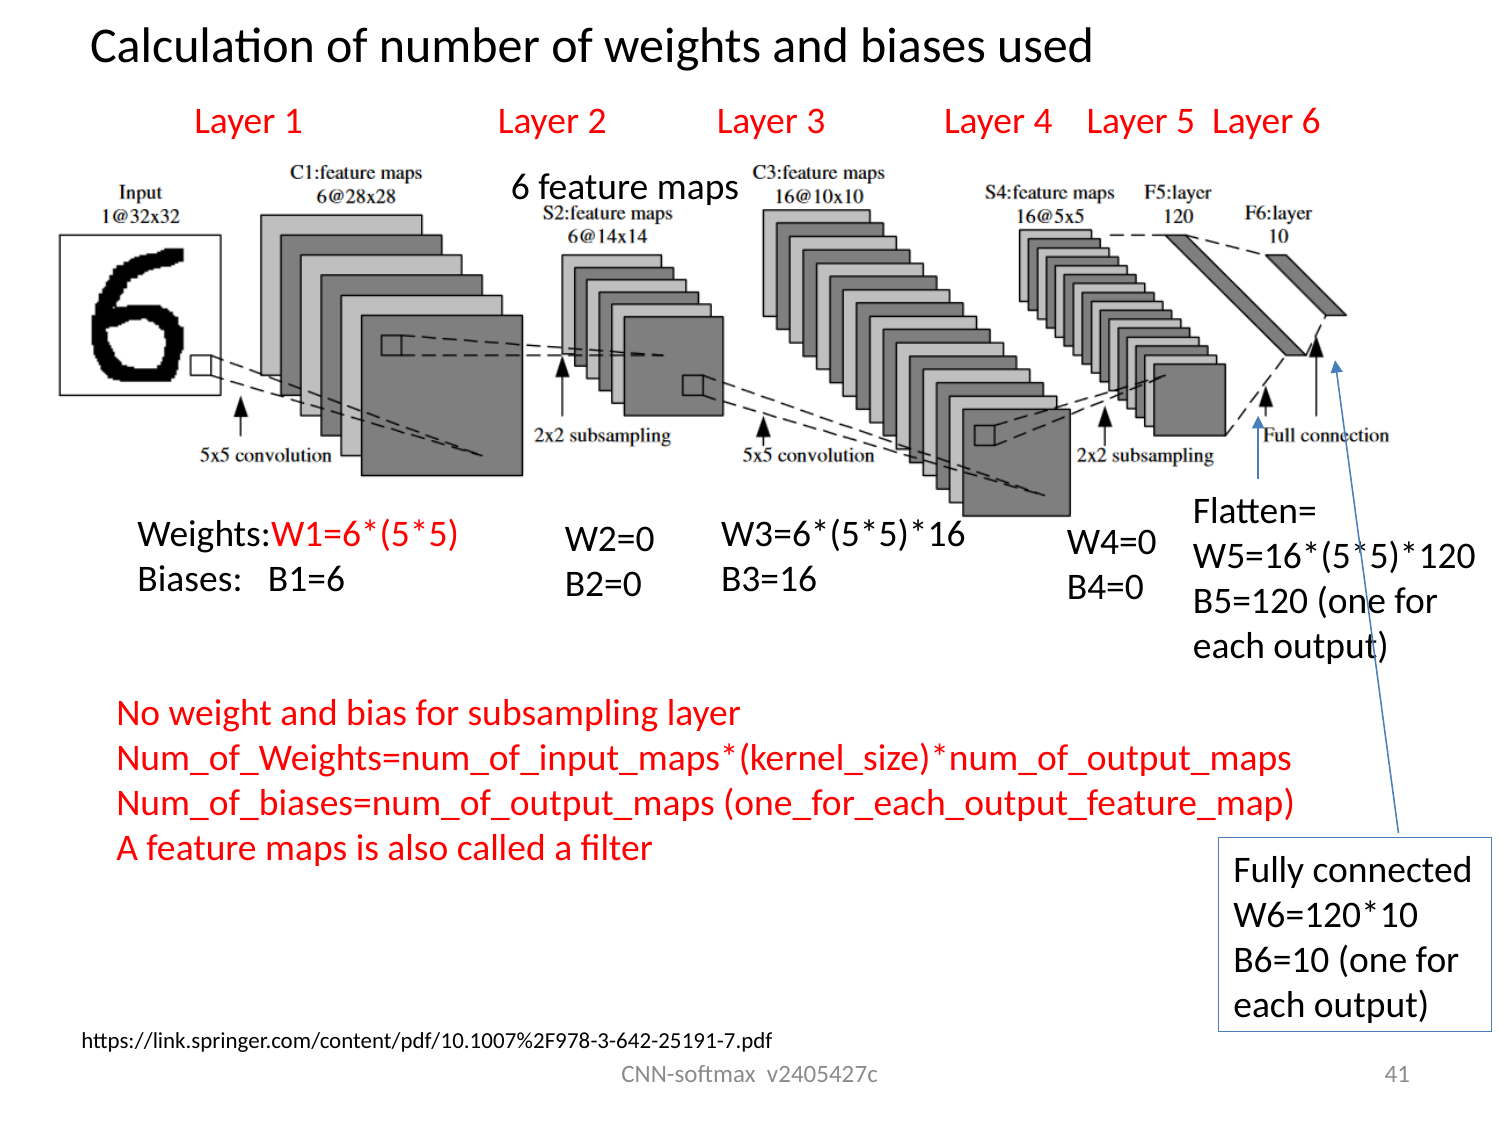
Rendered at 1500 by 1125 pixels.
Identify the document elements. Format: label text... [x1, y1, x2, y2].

slide_number 41 [1074, 1042, 1425, 1103]
text_box Flatten= W5=16*(5*5)*120 B5=120 (one for each output) [1403, 479, 1492, 674]
text_box Fully connected W6=120*10 B6=10 (one for each output) [1218, 837, 1492, 1032]
text_box W4=0 B4=0 [1052, 548, 1178, 615]
footer CNN-softmax v2405427c [512, 1042, 988, 1103]
text_box https://link.springer.com/content/pdf/10.1007%2F978-3-642-25191-7.pdf [66, 1017, 789, 1060]
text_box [1334, 360, 1399, 834]
text_box Flatten= W5=16*(5*5)*120 B5=120 (one for each output) [1178, 548, 1329, 674]
picture [18, 143, 1414, 540]
text_box Weights:W1=6*(5*5) Biases: B1=6 [122, 548, 497, 607]
text_box W2=0 B2=0 [550, 548, 732, 612]
text_box Layer 1 Layer 2 Layer 3 Layer 4 Layer 5 Layer 6 [179, 88, 1455, 149]
text_box No weight and bias for subsampling layer Num_of_Weights=num_of_input_maps*(kernel_size)*num_of_output_maps Num_of_biases=num_of_output_maps (one_for_each_output_feature_map) A feature maps is also called a filter [101, 680, 1331, 920]
text_box W3=6*(5*5)*16 B3=16 [706, 548, 990, 607]
title Calculation of number of weights and biases used [75, 45, 1388, 100]
